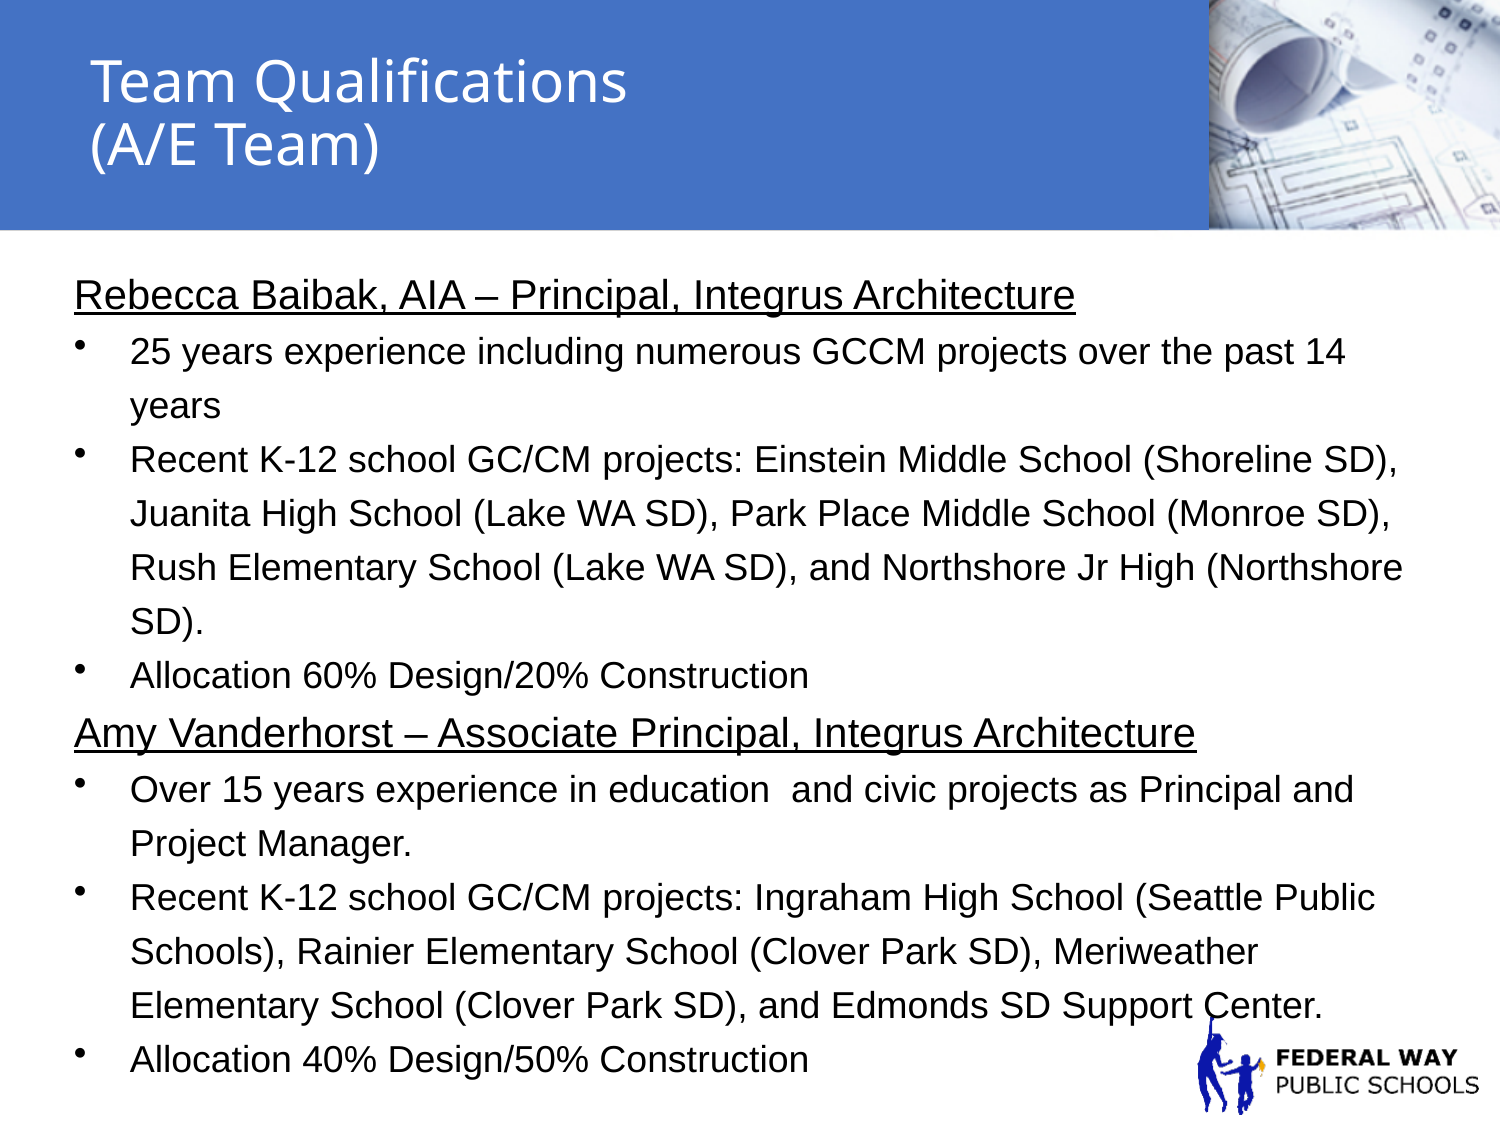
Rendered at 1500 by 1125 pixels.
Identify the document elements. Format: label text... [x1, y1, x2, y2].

picture [0, 0, 1500, 1125]
text_box Rebecca Baibak, AIA – Principal, Integrus Architecture 25 years experience including numerous GCCM projects over the past 14 years Recent K-12 school GC/CM projects: Einstein Middle School (Shoreline SD), Juanita High School (Lake WA SD), Park Place Middle School (Monroe SD), Rush Elementary School (Lake WA SD), and Northshore Jr High (Northshore SD). Allocation 60% Design/20% Construction Amy Vanderhorst – Associate Principal, Integrus Architecture Over 15 years experience in education and civic projects as Principal and Project Manager. Recent K-12 school GC/CM projects: Ingraham High School (Seattle Public Schools), Rainier Elementary School (Clover Park SD), Meriweather Elementary School (Clover Park SD), and Edmonds SD Support Center. Allocation 40% Design/50% Construction [58, 250, 1441, 1125]
title Team Qualifications (A/E Team) [75, 0, 1425, 231]
